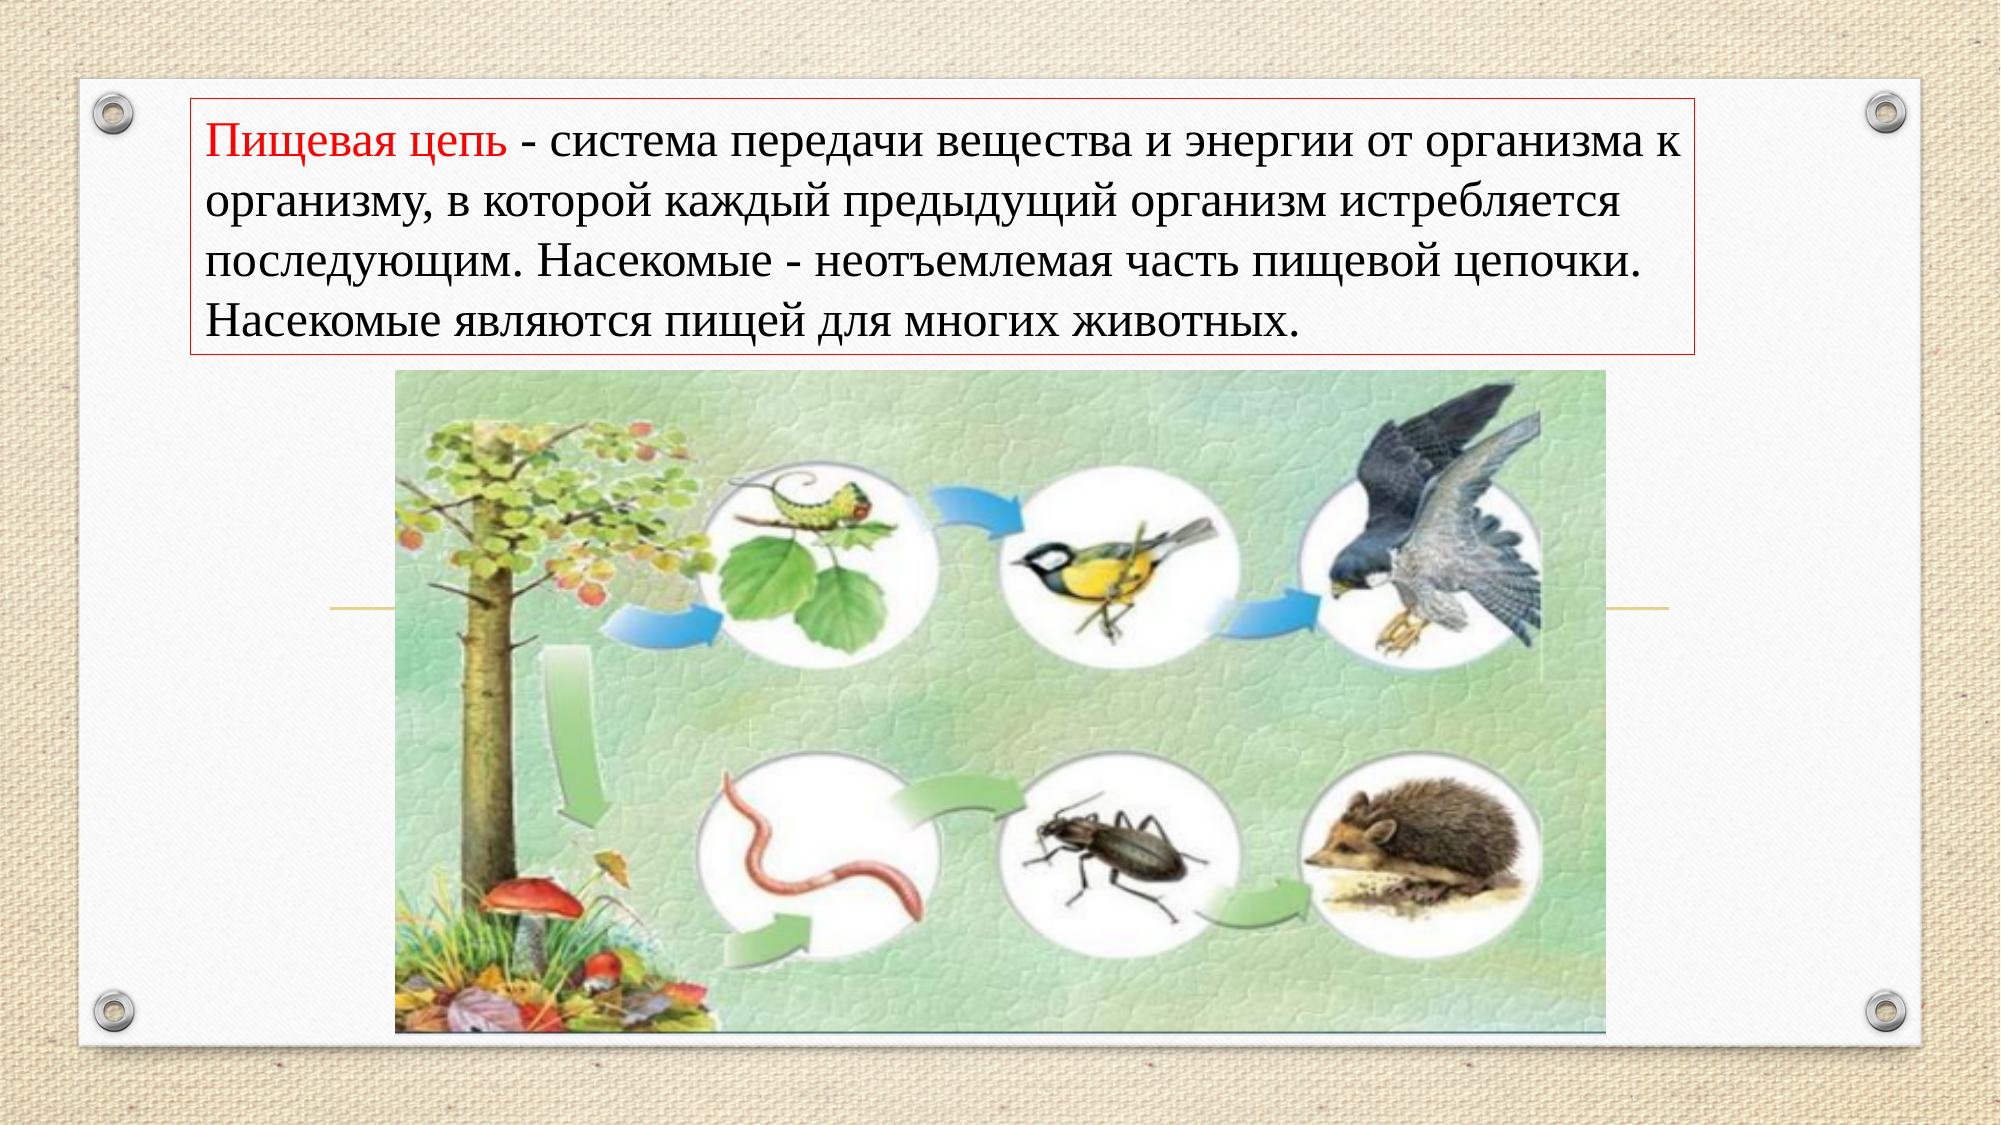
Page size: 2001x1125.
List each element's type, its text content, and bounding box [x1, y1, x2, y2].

text_box [190, 98, 1695, 355]
picture [0, 0, 2001, 1125]
list Пищевая цепь - система передачи вещества и энергии от организма к организму, в которой каждый предыдущий организм истребляется последующим. Насекомые - неотъемлемая часть пищевой цепочки. Насекомые являются пищей для многих животных. [190, 98, 1894, 408]
